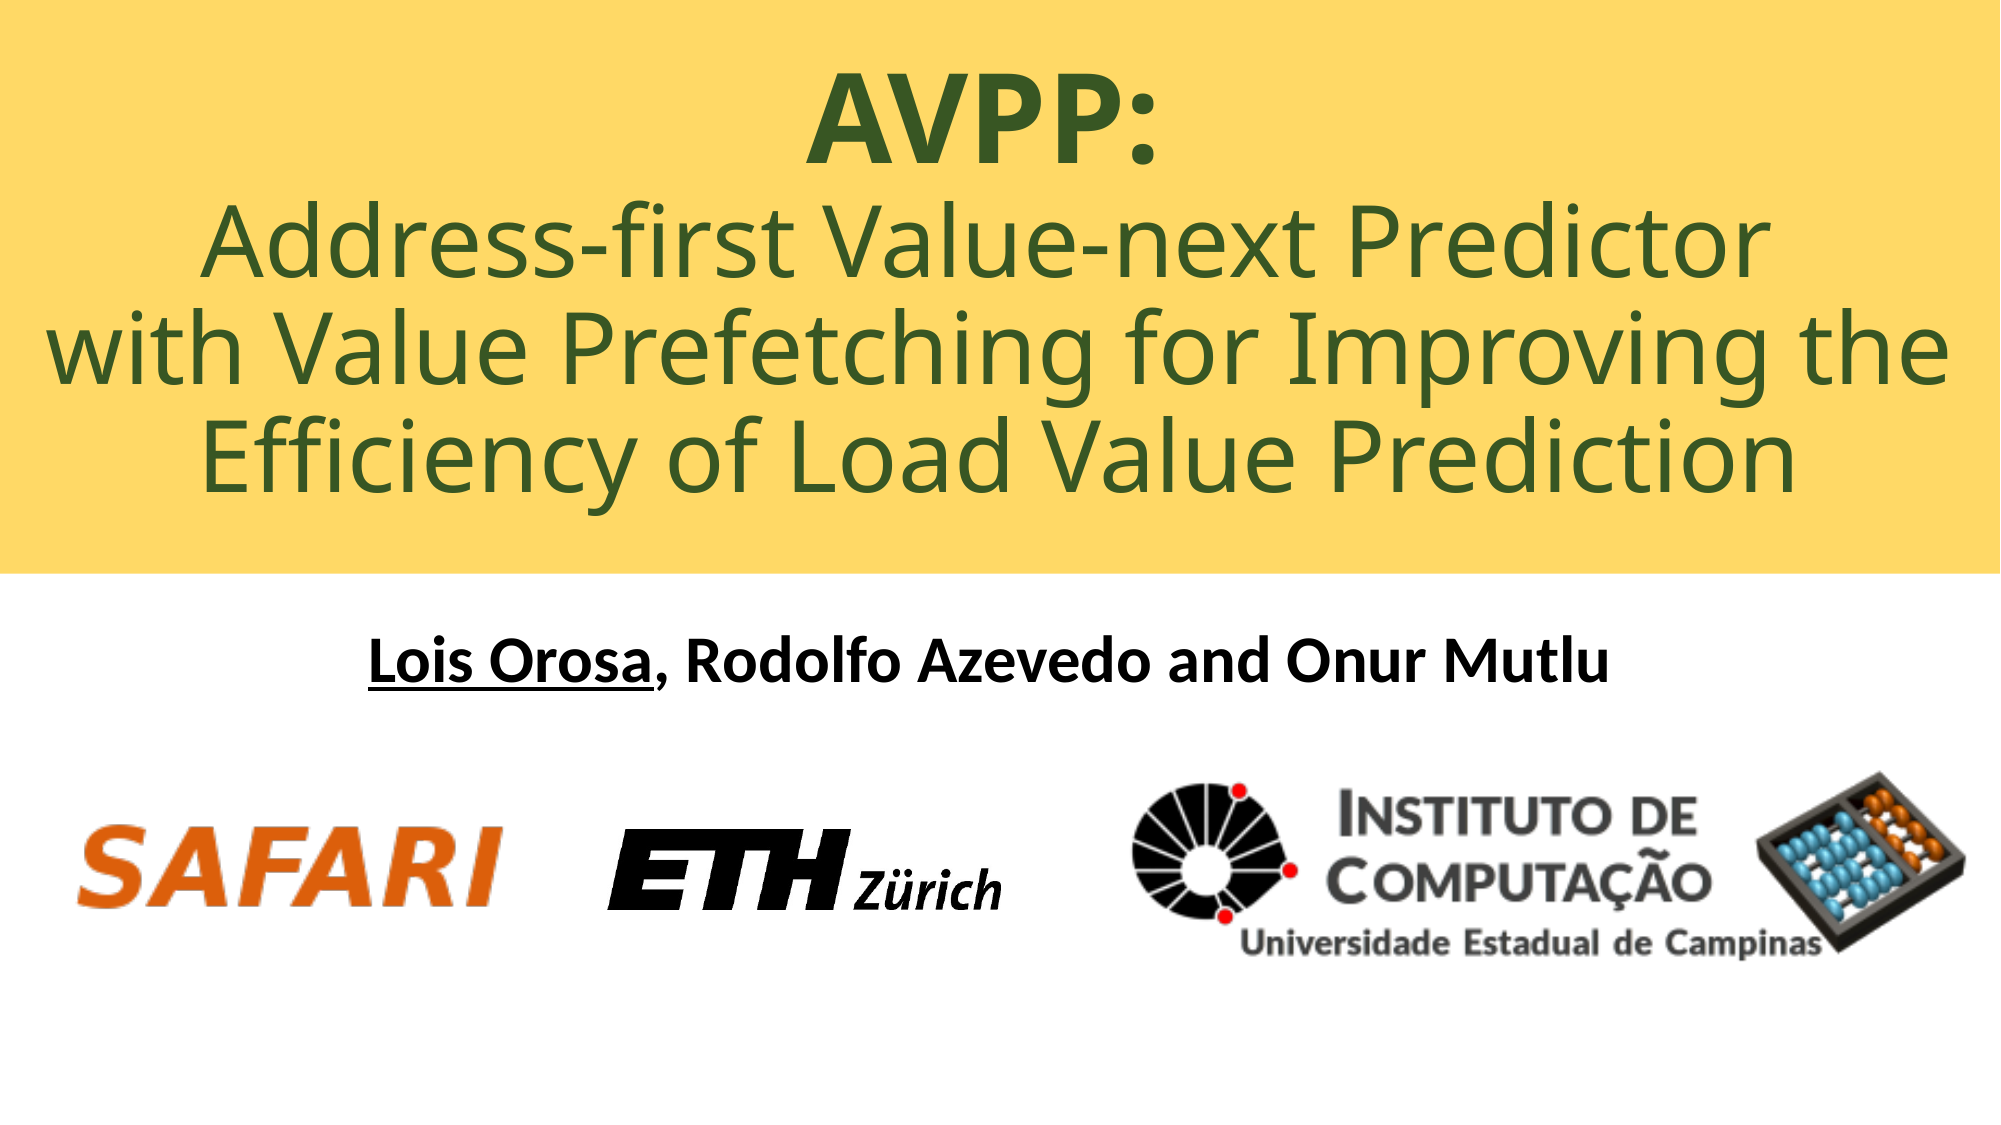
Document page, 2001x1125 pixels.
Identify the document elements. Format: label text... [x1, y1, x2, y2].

subtitle Lois Orosa, Rodolfo Azevedo and Onur Mutlu [240, 617, 1741, 730]
picture [1120, 769, 1975, 970]
title [25, 574, 2000, 677]
picture [607, 829, 1001, 910]
picture [73, 805, 519, 934]
text_box AVPP: Address-first Value-next Predictor with Value Prefetching for Improving the Efficiency of Load Value Prediction [0, 0, 2000, 574]
